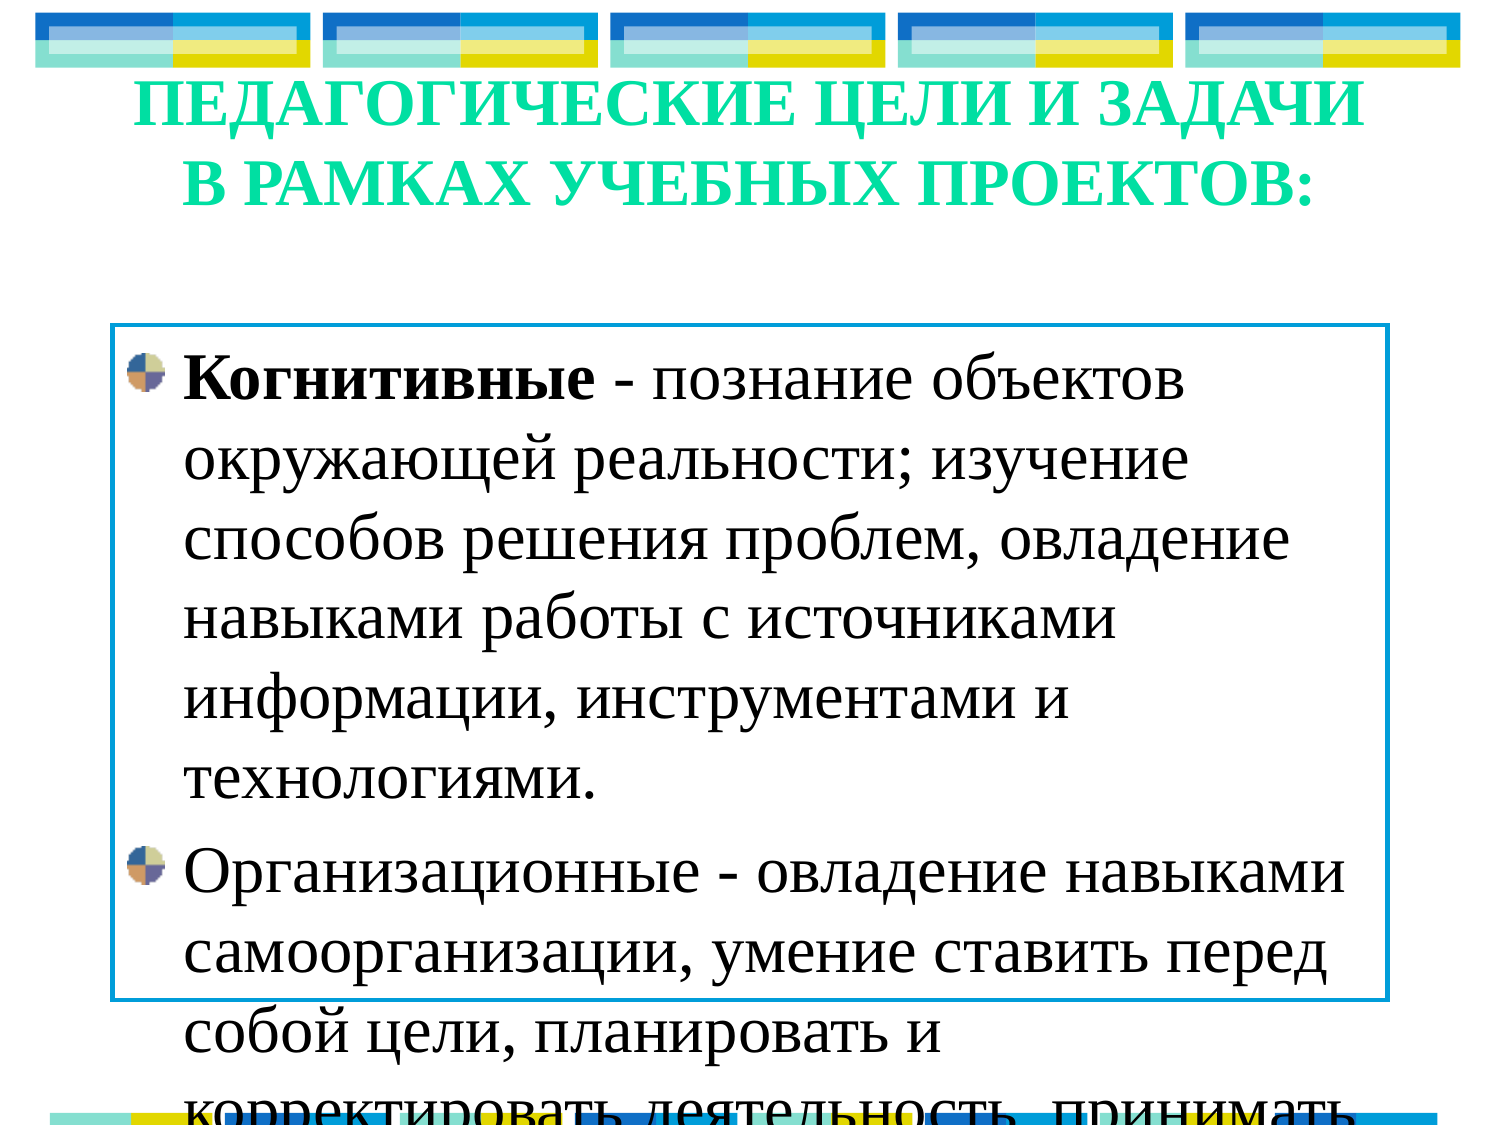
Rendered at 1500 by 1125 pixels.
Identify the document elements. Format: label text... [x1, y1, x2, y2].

list Когнитивные - познание объектов окружающей реальности; изучение способов решения проблем, овладение навыками работы с источниками информации, инструментами и технологиями. Организационные - овладение навыками самоорганизации, умение ставить перед собой цели, планировать и корректировать деятельность, принимать решения; нести личную ответственность за результат. Креативные - умение конструировать, моделировать, проектировать и т.д. Коммуникативные - развитие навыков работы в группе, воспитание толерантности, формирование культуры публичных выступлений. [110, 323, 1390, 1002]
picture [679, 1112, 683, 1125]
picture [127, 353, 165, 392]
title Педагогические цели и задачи в рамках учебных проектов: [112, 99, 1388, 288]
picture [127, 846, 165, 885]
picture [357, 1112, 366, 1125]
picture [317, 1112, 321, 1125]
picture [1008, 1117, 1014, 1125]
picture [712, 1117, 719, 1125]
